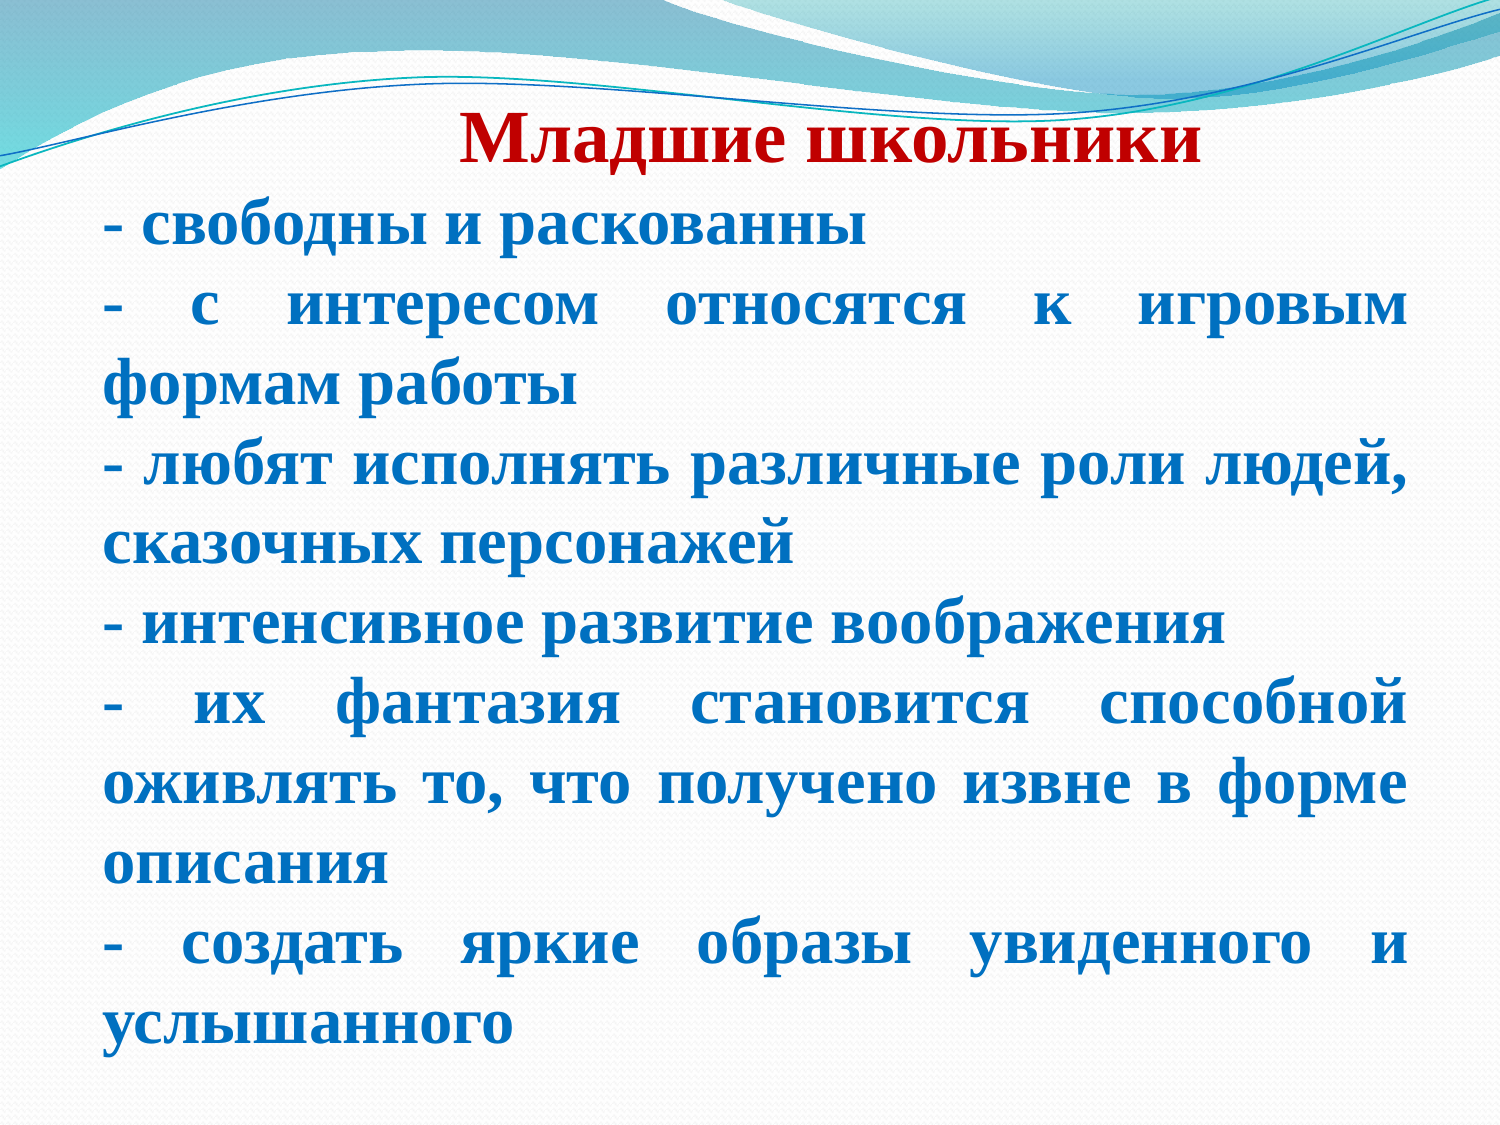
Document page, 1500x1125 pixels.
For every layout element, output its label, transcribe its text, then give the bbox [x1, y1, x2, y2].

text_box Младшие школьники - свободны и раскованны - с интересом относятся к игровым формам работы - любят исполнять различные роли людей, сказочных персонажей - интенсивное развитие воображения - их фантазия становится способной оживлять то, что получено извне в форме описания - создать яркие образы увиденного и услышанного [87, 80, 1425, 1065]
